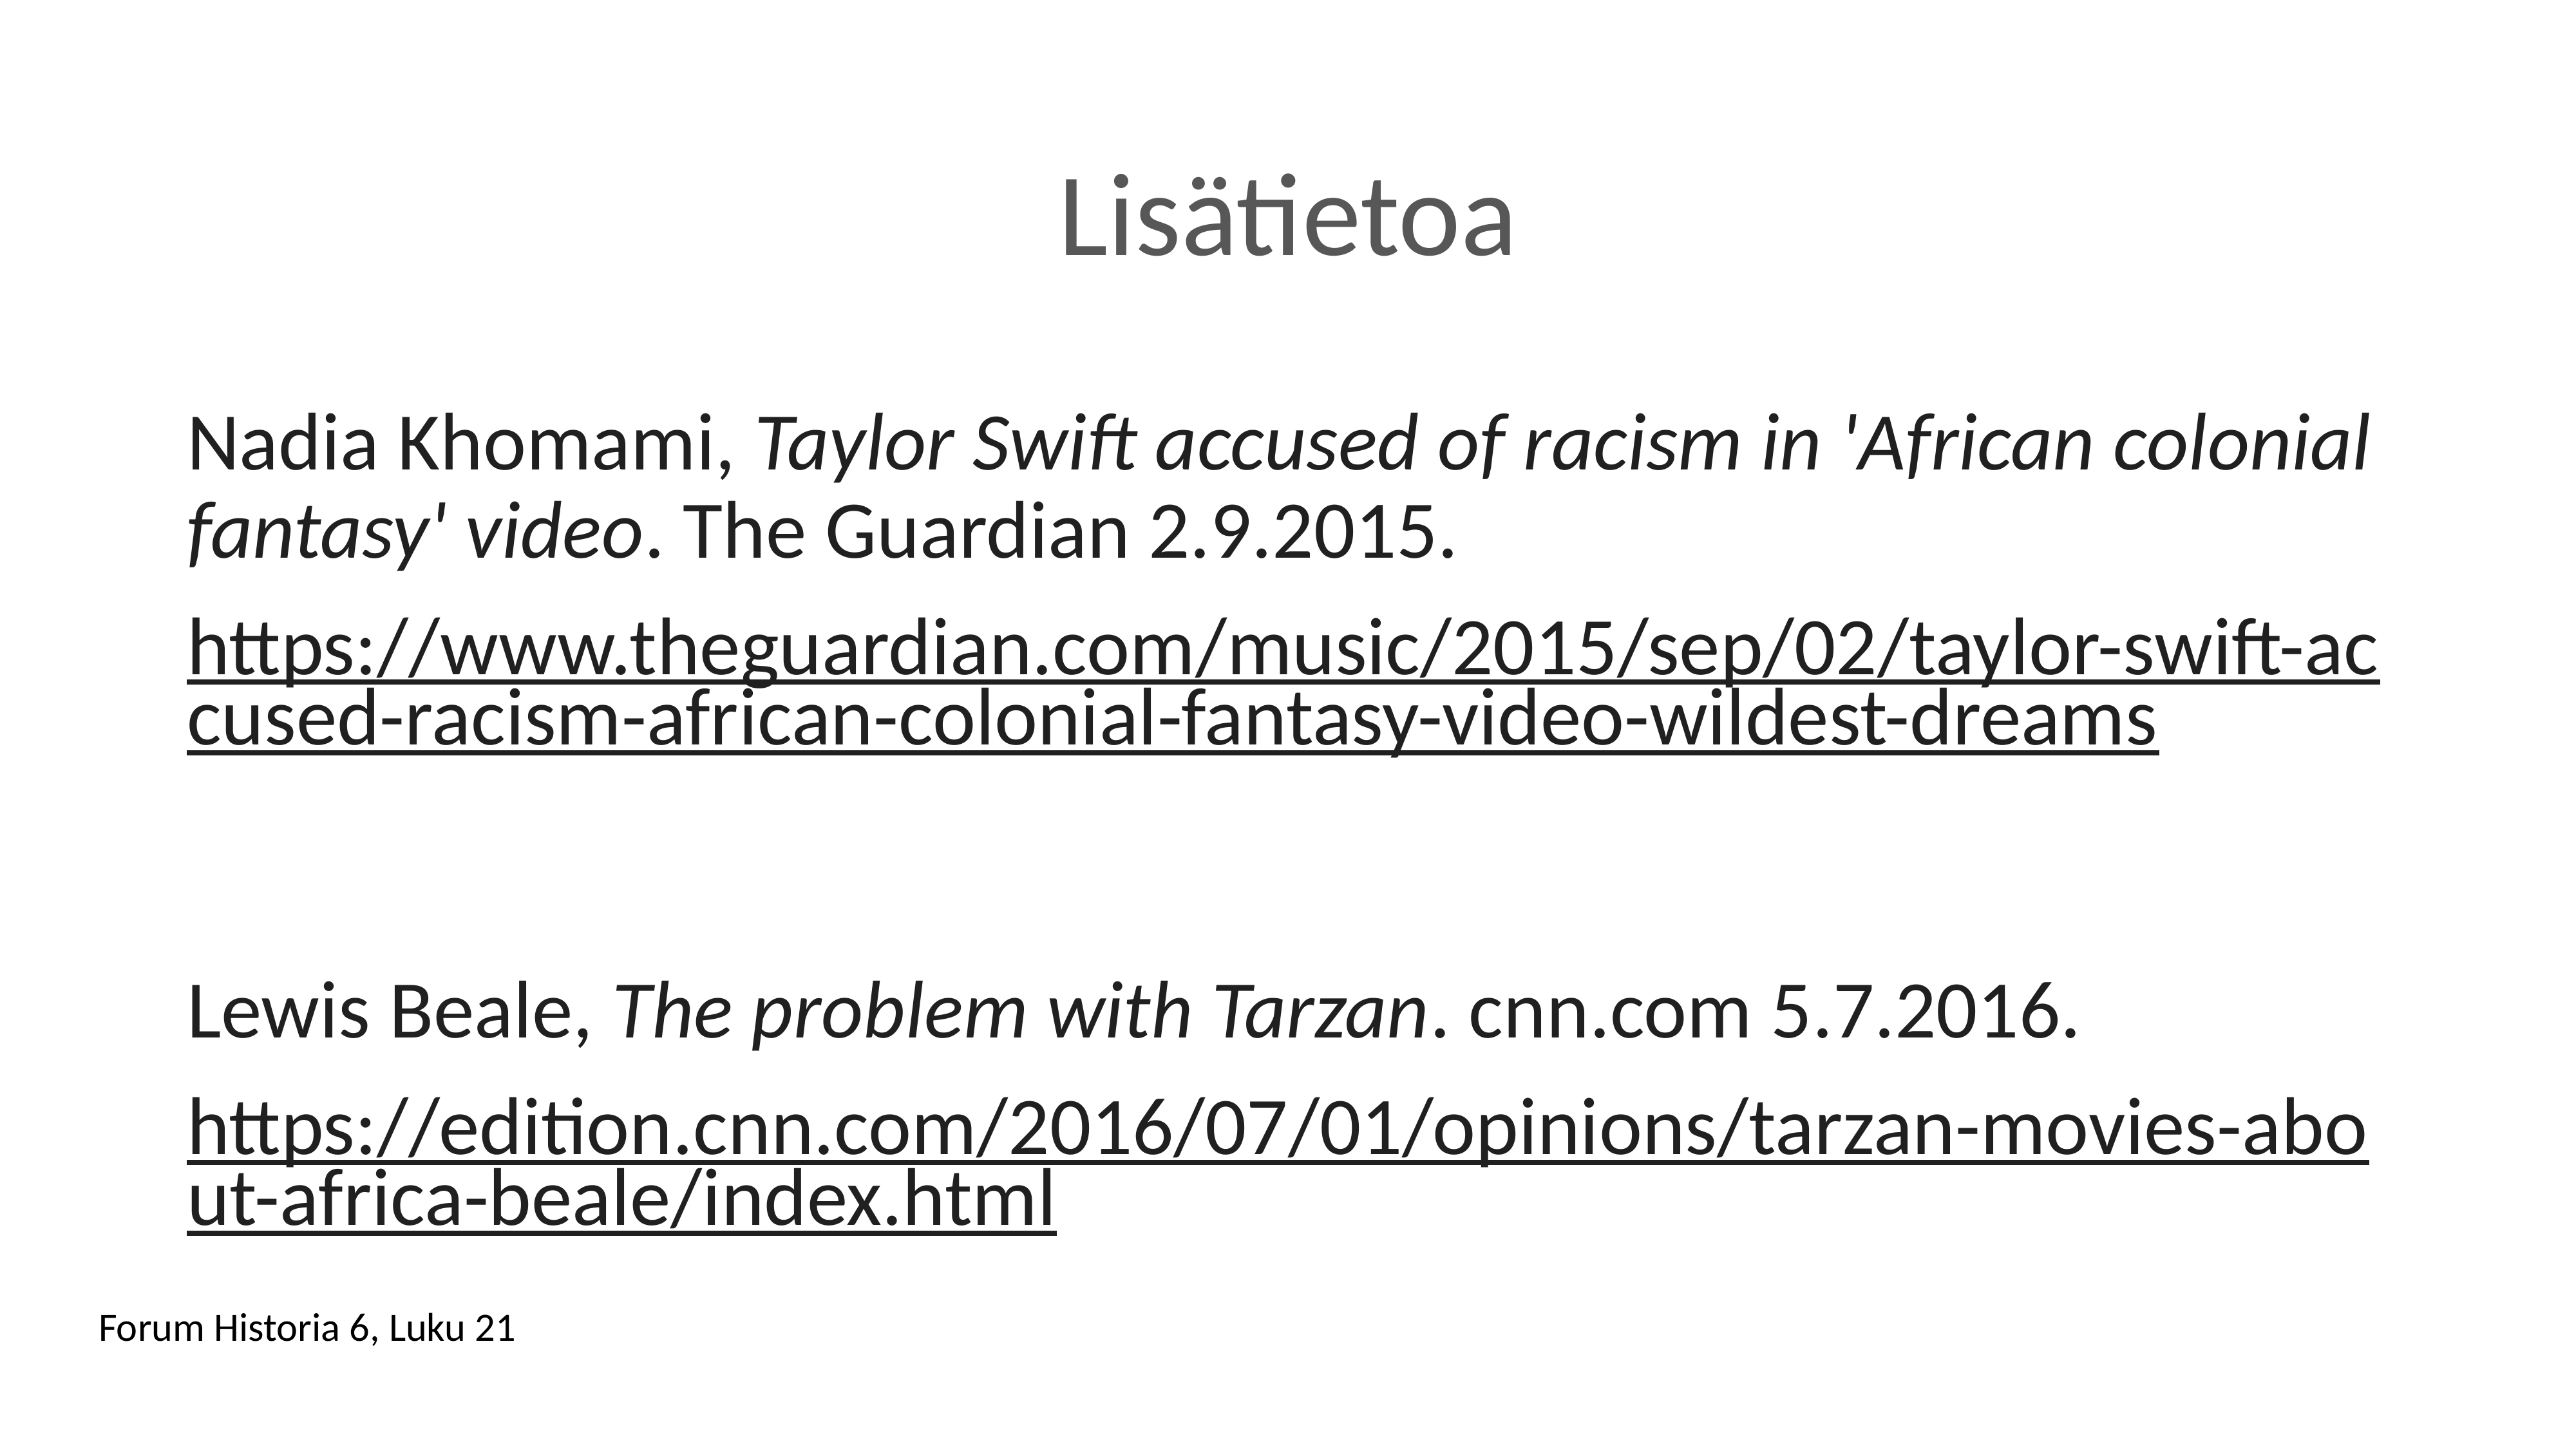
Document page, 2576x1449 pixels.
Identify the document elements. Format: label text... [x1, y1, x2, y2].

title Lisätietoa [177, 77, 2399, 357]
list Nadia Khomami, Taylor Swift accused of racism in 'African colonial fantasy' video. The Guardian 2.9.2015. https://www.theguardian.com/music/2015/sep/02/taylor-swift-accused-racism-african-colonial-fantasy-video-wildest-dreams Lewis Beale, The problem with Tarzan. cnn.com 5.7.2016. https://edition.cnn.com/2016/07/01/opinions/tarzan-movies-about-africa-beale/index.html [177, 393, 2399, 1255]
